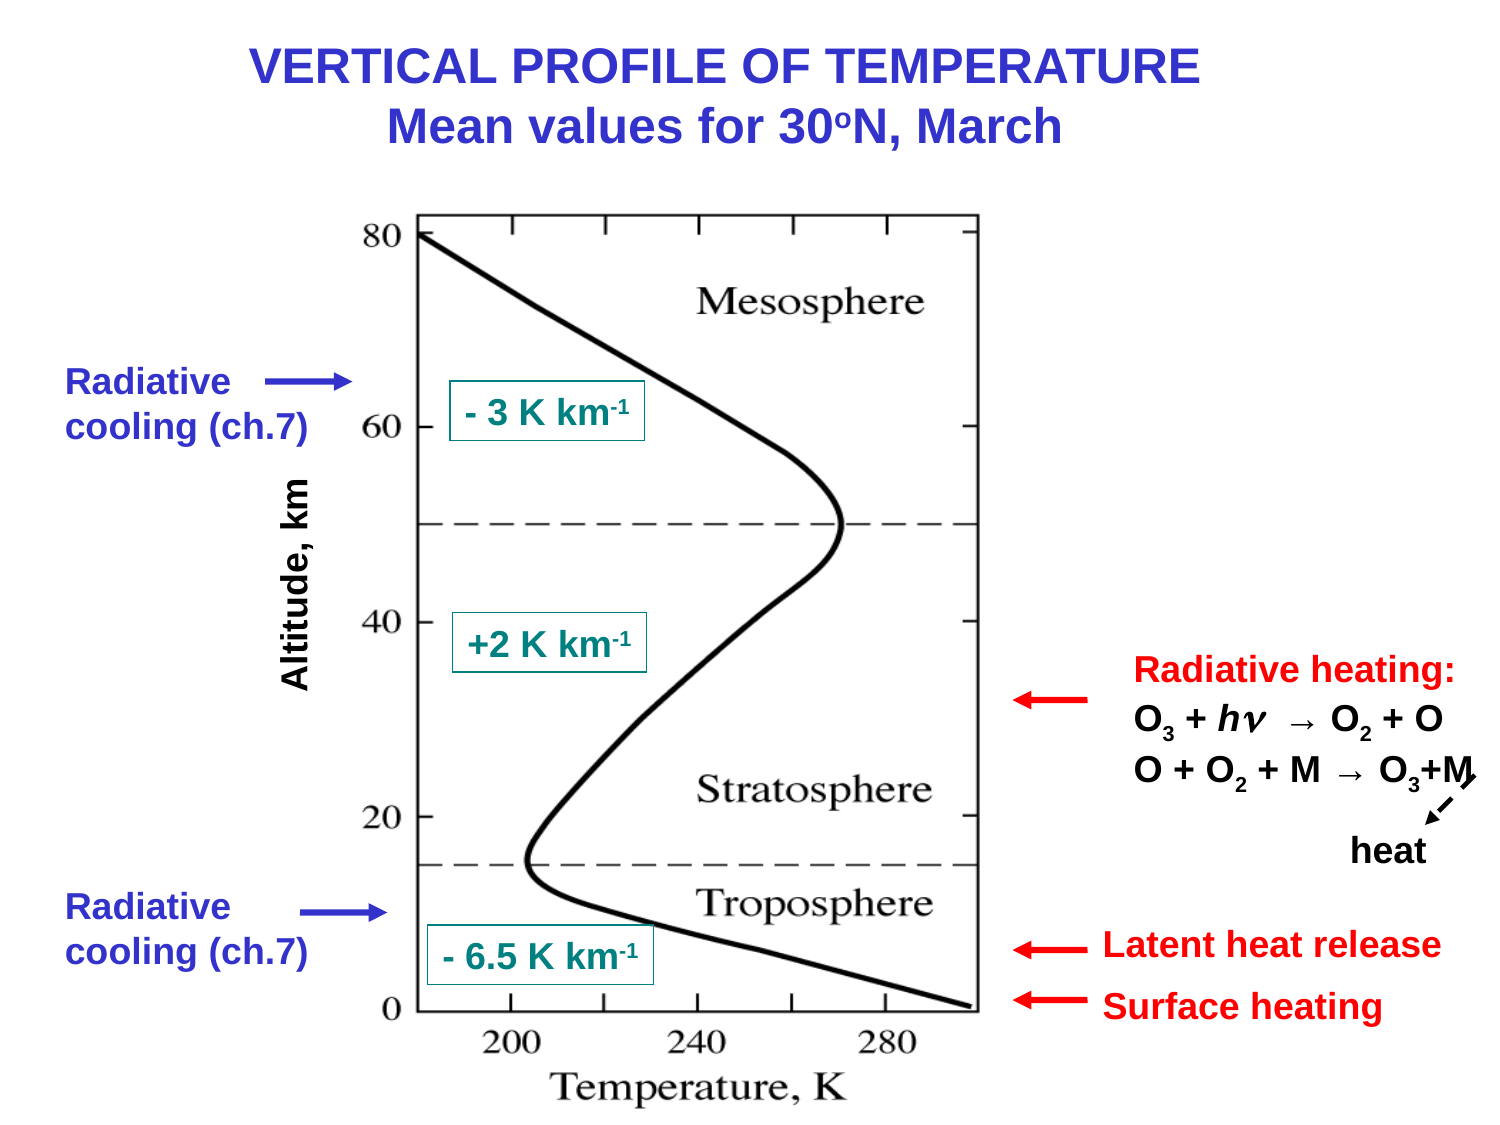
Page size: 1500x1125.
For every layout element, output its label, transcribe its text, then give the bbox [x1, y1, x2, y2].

text_box [1012, 943, 1087, 957]
text_box [324, 375, 347, 388]
text_box Radiative cooling (ch.7) [50, 349, 324, 455]
text_box Radiative cooling (ch.7) [50, 874, 324, 980]
text_box Latent heat release [1087, 912, 1457, 973]
text_box heat [1335, 818, 1442, 879]
picture [352, 212, 980, 1117]
title VERTICAL PROFILE OF TEMPERATURE Mean values for 30oN, March [0, 0, 1451, 188]
text_box [1012, 693, 1088, 707]
text_box Altitude, km [262, 462, 323, 708]
text_box [1012, 993, 1087, 1007]
text_box Radiative heating: O3 + hn → O2 + O O + O2 + M → O3+M [1118, 637, 1489, 804]
text_box [1427, 811, 1436, 818]
text_box Surface heating [1087, 974, 1399, 1035]
